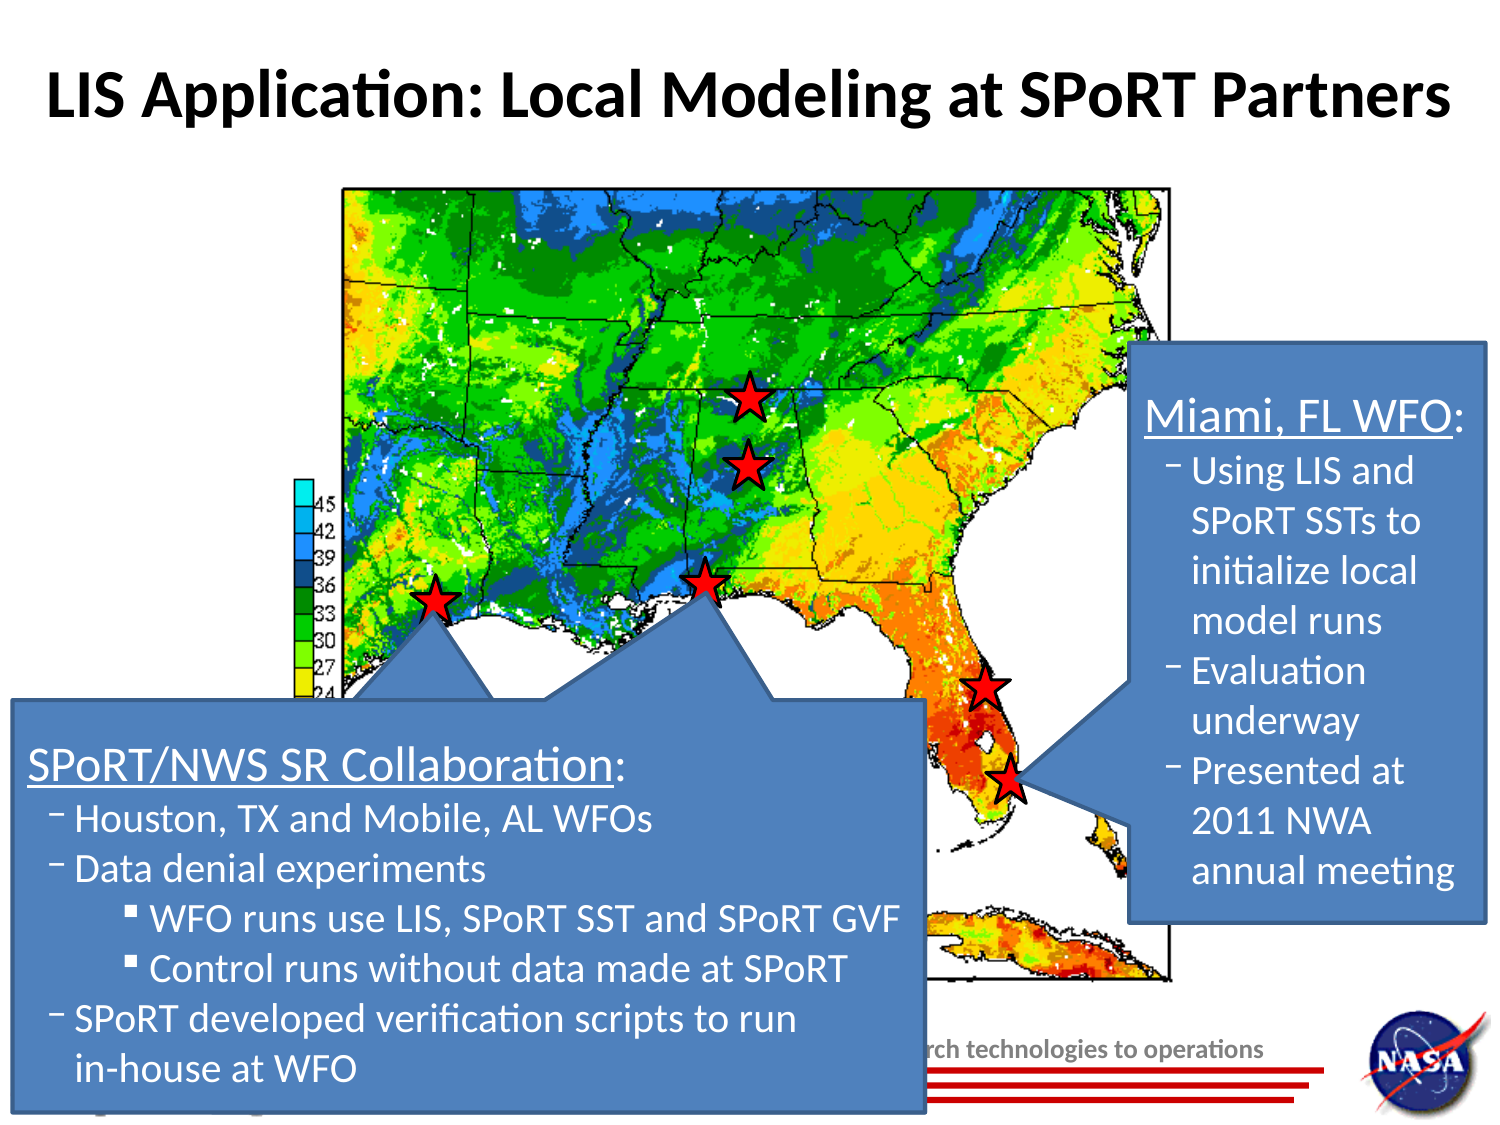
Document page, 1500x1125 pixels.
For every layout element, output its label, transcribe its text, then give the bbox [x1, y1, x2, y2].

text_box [0, 1007, 1491, 1125]
text_box Miami, FL WFO: Using LIS and SPoRT SSTs to initialize local model runs Evaluation underway Presented at 2011 NWA annual meeting [1180, 340, 1488, 925]
title LIS Application: Local Modeling at SPoRT Partners [7, 17, 1493, 163]
text_box SPoRT/NWS SR Collaboration: Houston, TX and Mobile, AL WFOs Data denial experiments WFO runs use LIS, SPoRT SST and SPoRT GVF Control runs without data made at SPoRT SPoRT developed verification scripts to run in-house at WFO [10, 698, 928, 1006]
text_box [286, 174, 1176, 988]
